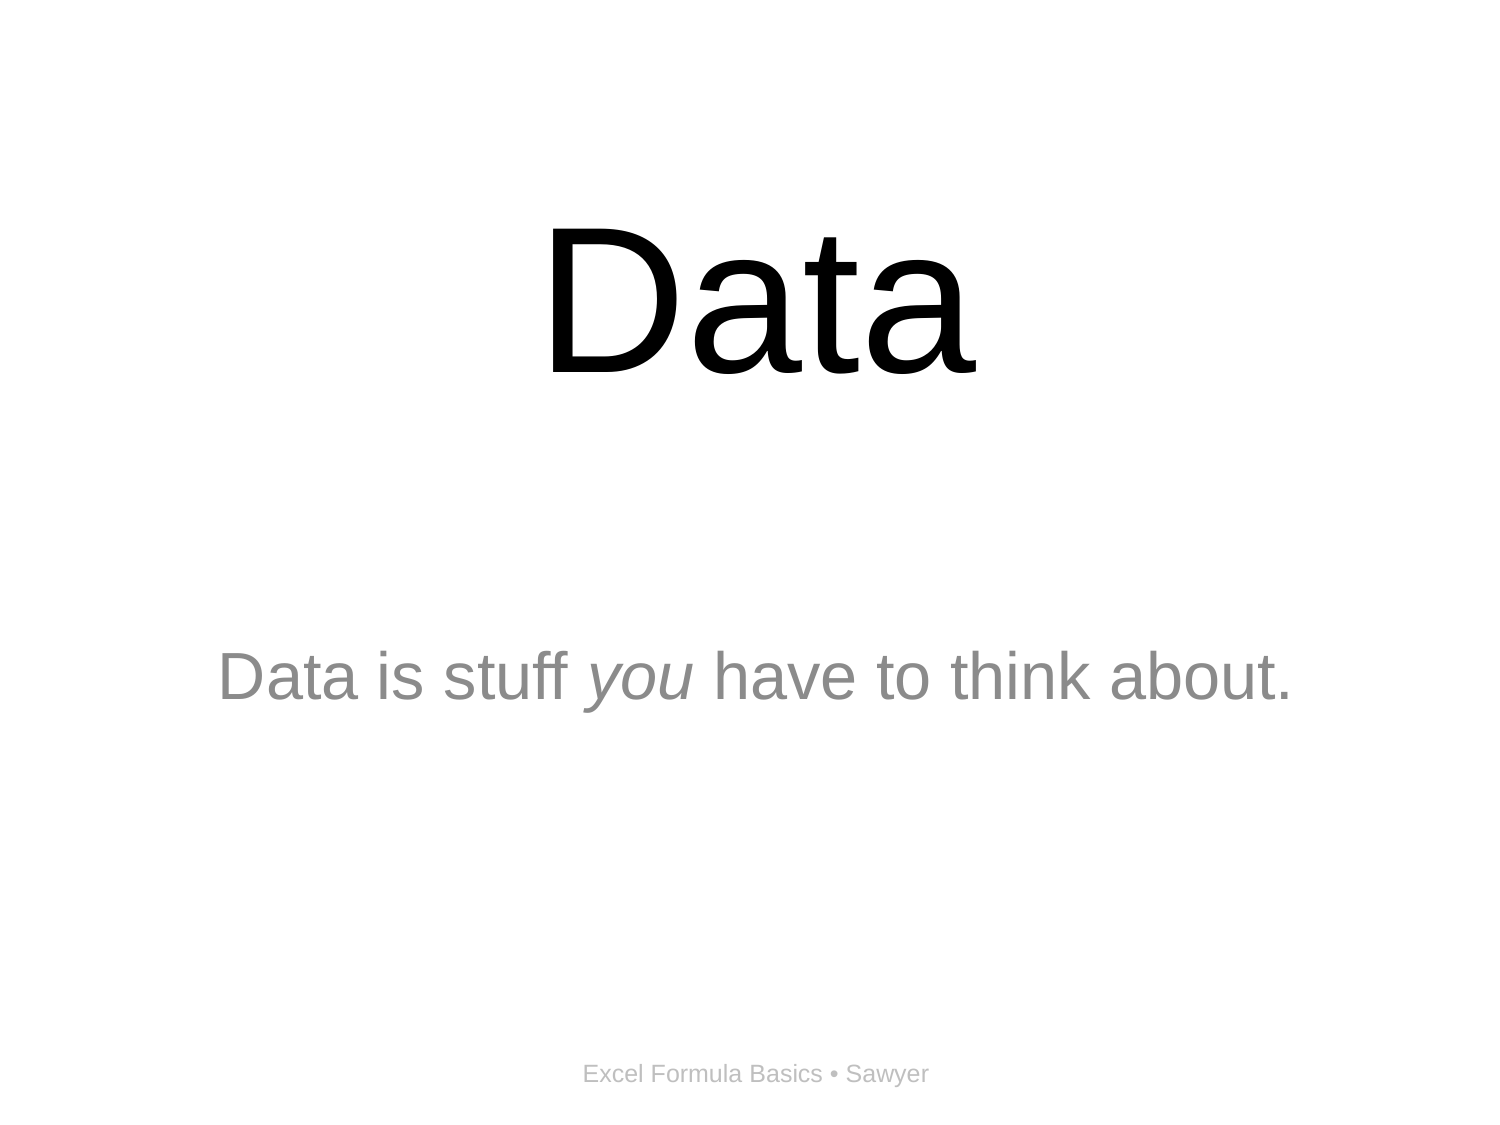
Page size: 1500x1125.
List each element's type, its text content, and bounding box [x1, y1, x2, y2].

subtitle Data is stuff you have to think about. [75, 624, 1438, 1038]
title Data [75, 50, 1438, 591]
